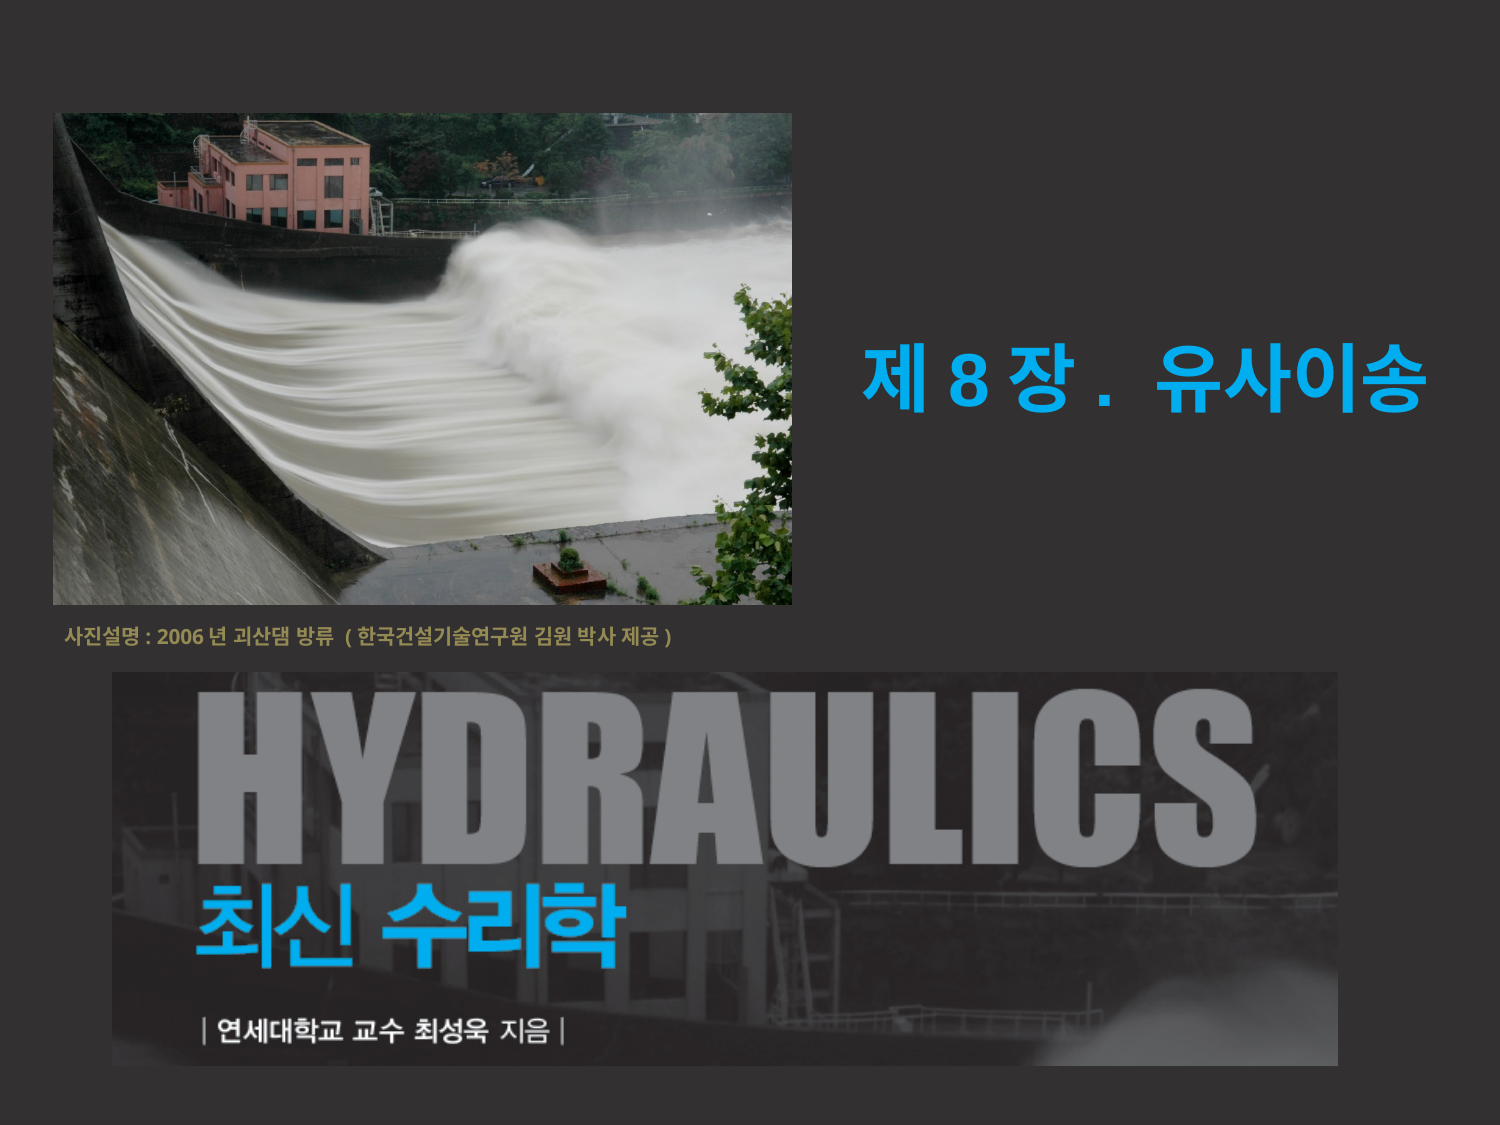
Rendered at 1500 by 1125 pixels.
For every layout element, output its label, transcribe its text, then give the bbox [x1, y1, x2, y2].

text_box 제8장. 유사이송 [809, 255, 1483, 497]
picture [111, 671, 1338, 1067]
text_box 사진설명: 2006년 괴산댐 방류 (한국건설기술연구원 김원 박사 제공) [49, 616, 792, 657]
picture [52, 113, 792, 605]
